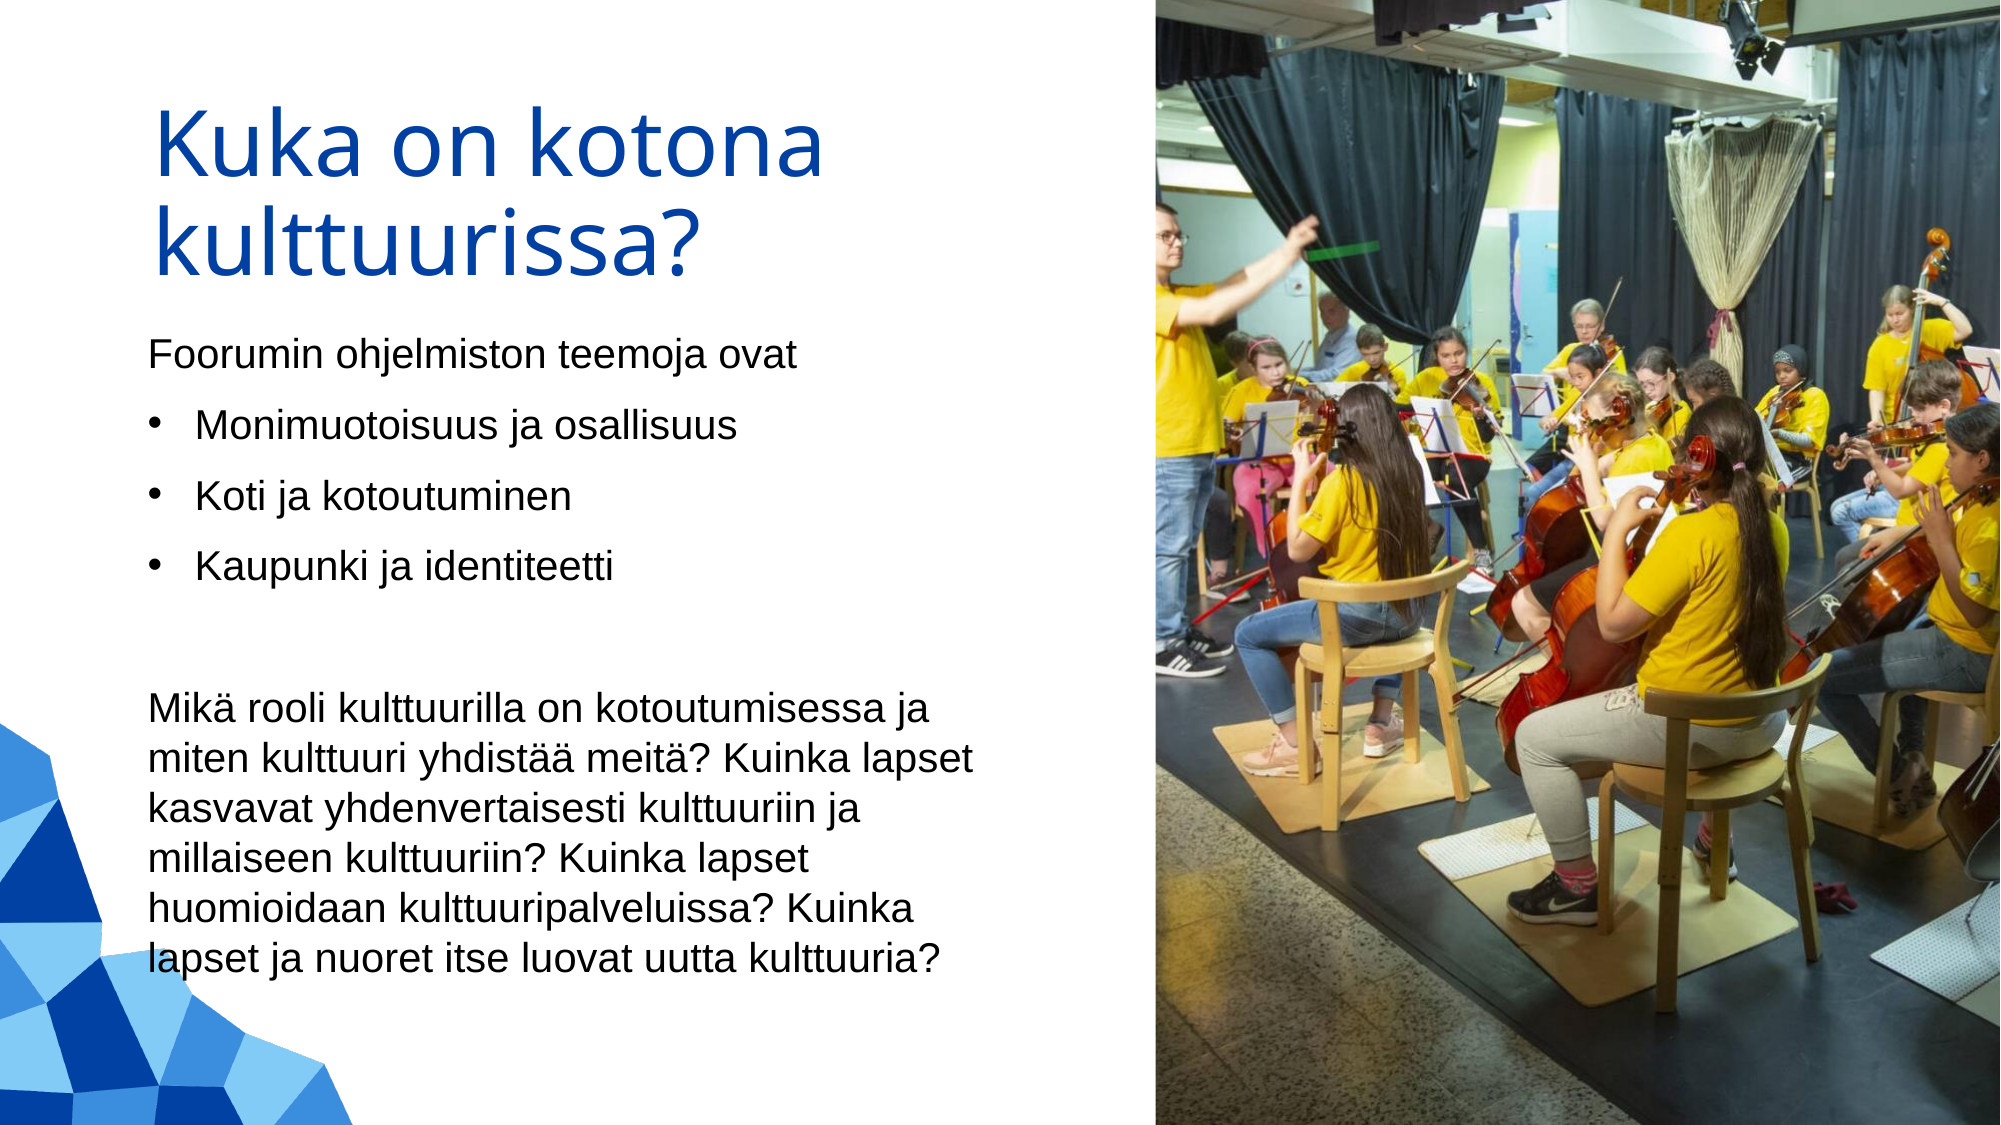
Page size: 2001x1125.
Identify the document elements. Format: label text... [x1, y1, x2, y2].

list Foorumin ohjelmiston teemoja ovat Monimuotoisuus ja osallisuus Koti ja kotoutuminen Kaupunki ja identiteetti Mikä rooli kulttuurilla on kotoutumisessa ja miten kulttuuri yhdistää meitä? Kuinka lapset kasvavat yhdenvertaisesti kulttuuriin ja millaiseen kulttuuriin? Kuinka lapset huomioidaan kulttuuripalveluissa? Kuinka lapset ja nuoret itse luovat uutta kulttuuria? [132, 319, 1050, 1016]
picture [0, 722, 403, 1125]
picture [1155, 0, 2000, 1125]
title Kuka on kotona kulttuurissa? [137, 89, 1118, 372]
